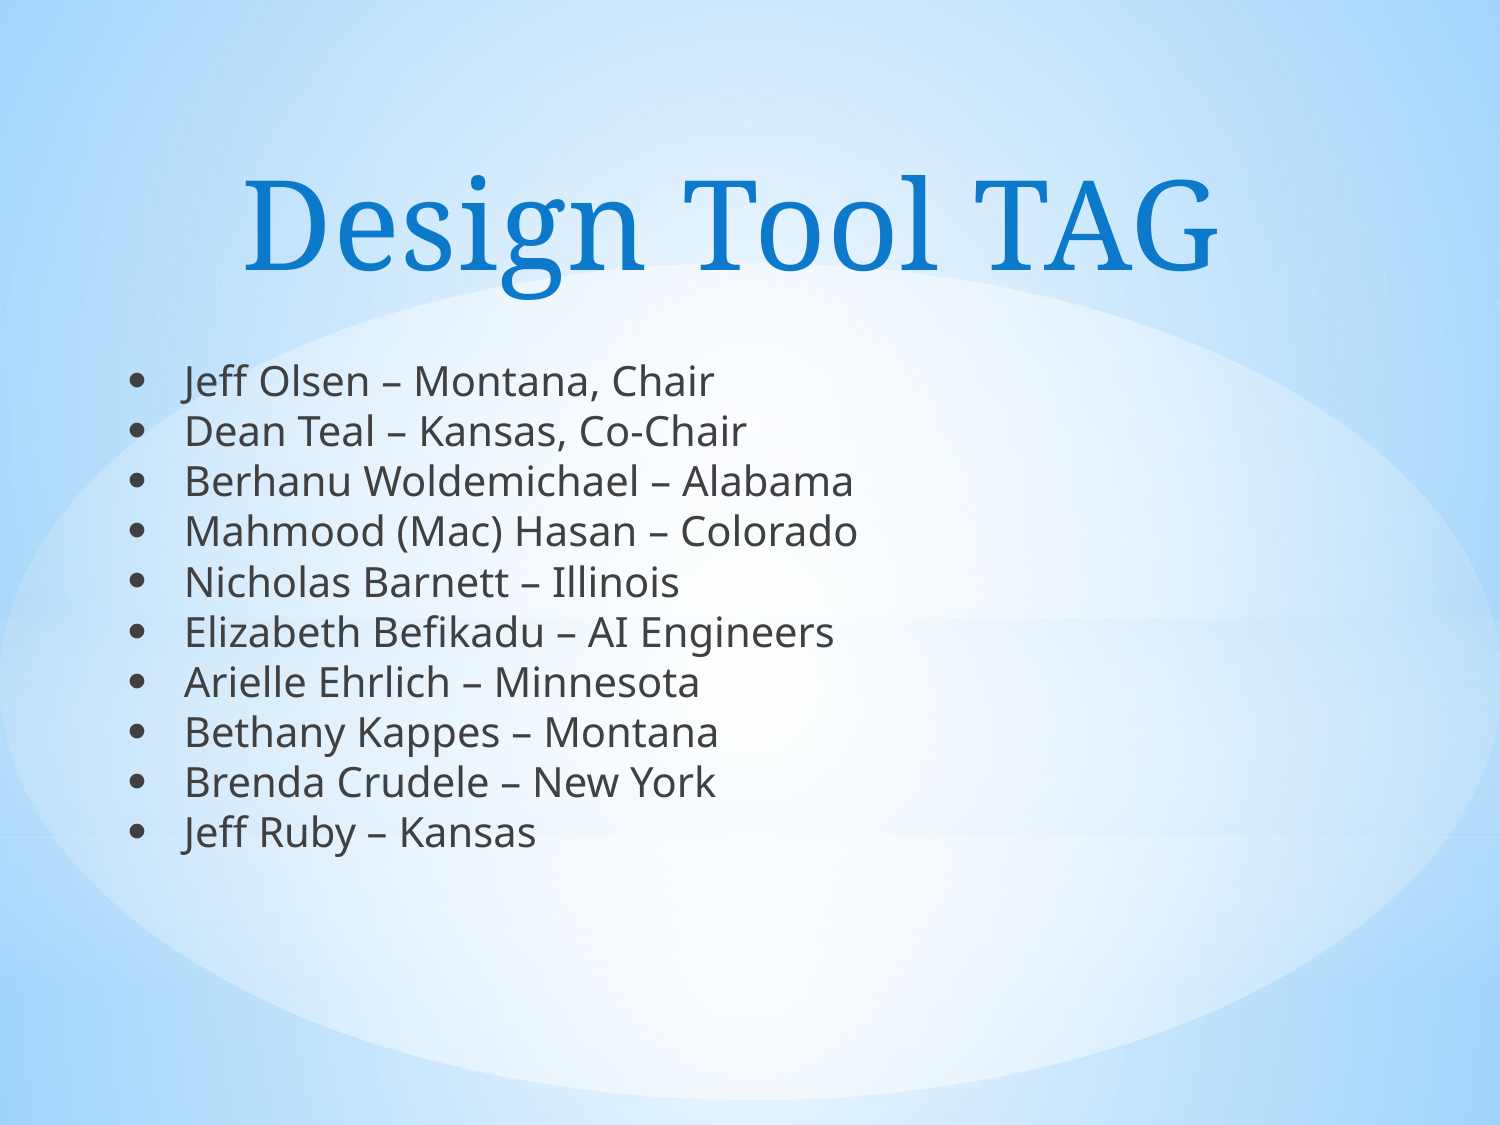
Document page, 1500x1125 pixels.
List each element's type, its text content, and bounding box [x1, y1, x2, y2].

list Design Tool TAG Jeff Olsen – Montana, Chair Dean Teal – Kansas, Co-Chair Berhanu Woldemichael – Alabama Mahmood (Mac) Hasan – Colorado Nicholas Barnett – Illinois Elizabeth Befikadu – AI Engineers Arielle Ehrlich – Minnesota Bethany Kappes – Montana Brenda Crudele – New York Jeff Ruby – Kansas [112, 137, 1350, 963]
